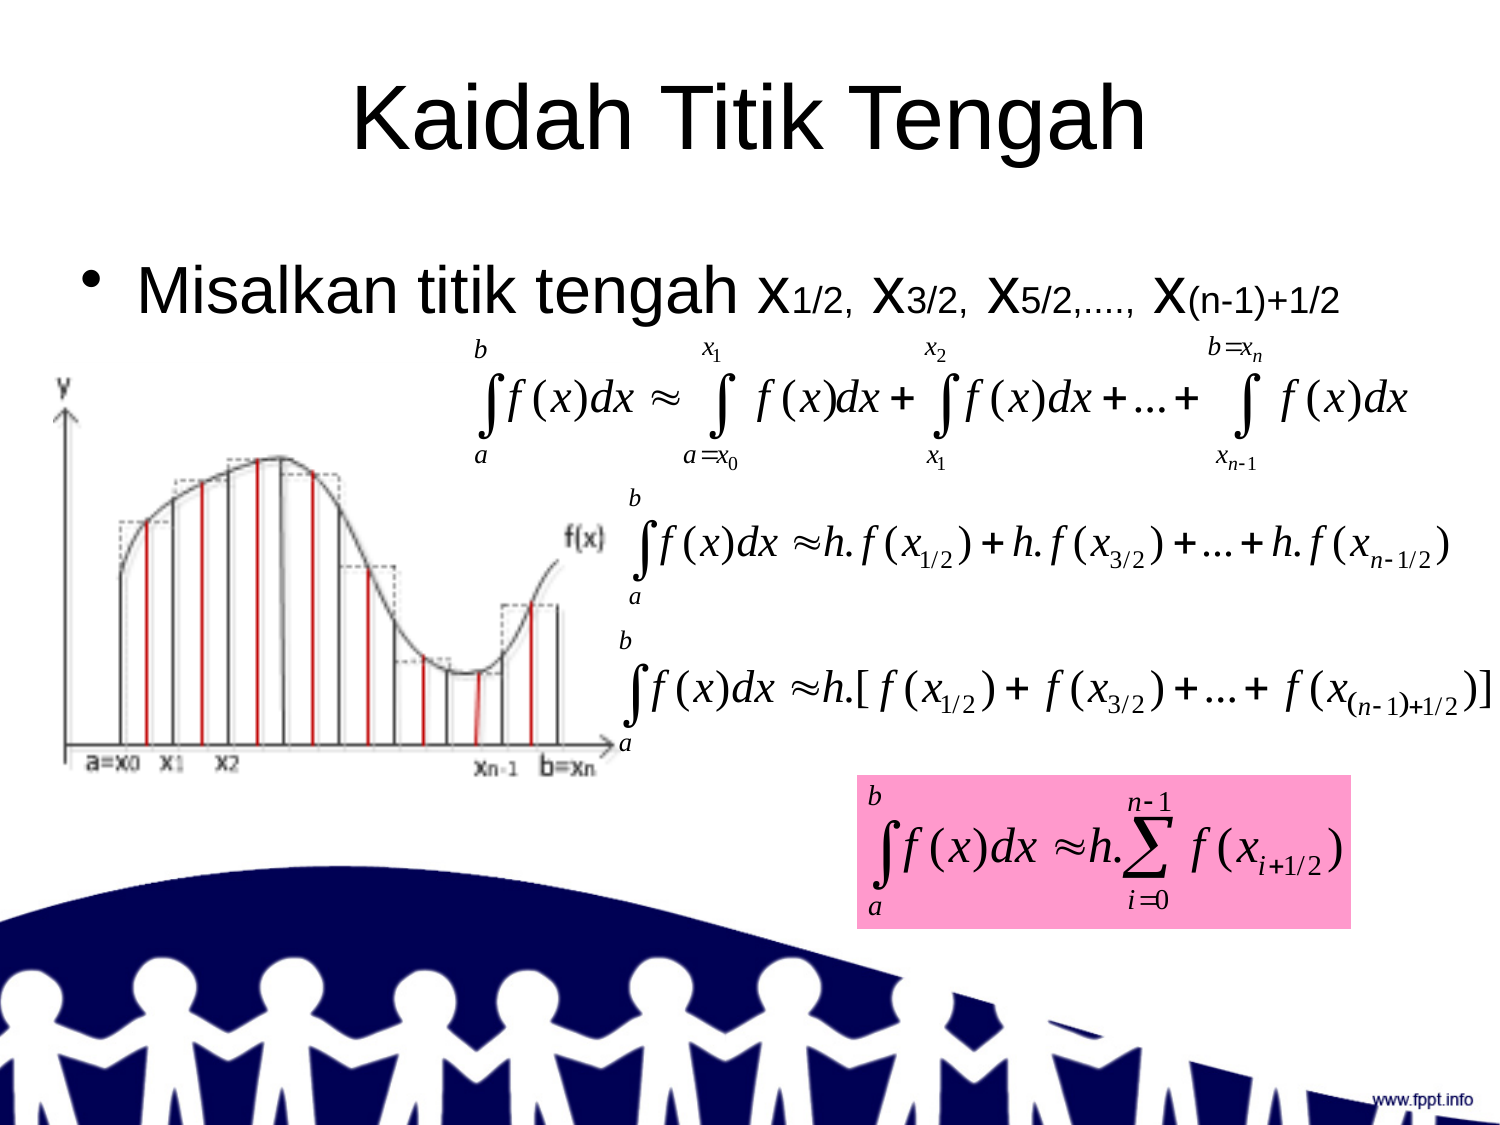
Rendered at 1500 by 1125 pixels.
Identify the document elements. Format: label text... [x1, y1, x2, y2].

picture [0, 0, 1500, 1125]
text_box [618, 479, 1459, 616]
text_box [463, 326, 1420, 480]
title Kaidah Titik Tengah [74, 18, 1426, 207]
list Misalkan titik tengah x1/2, x3/2, x5/2,...., x(n-1)+1/2 [64, 238, 1389, 327]
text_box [608, 621, 1500, 764]
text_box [856, 774, 1352, 929]
